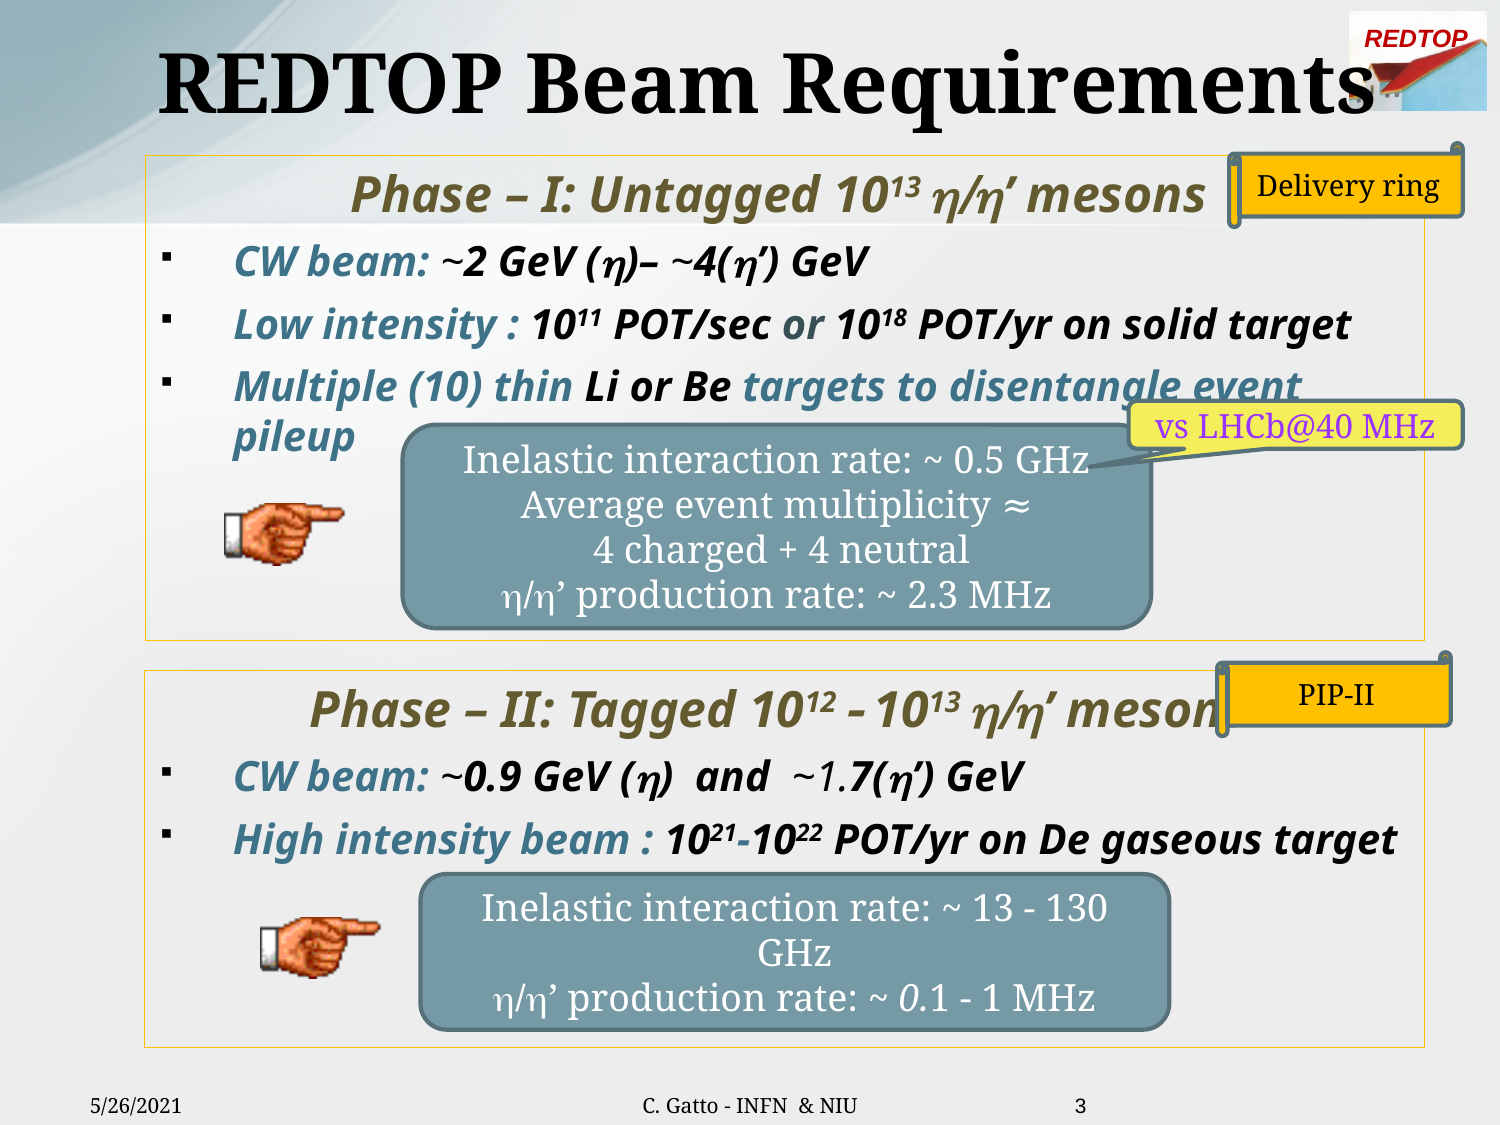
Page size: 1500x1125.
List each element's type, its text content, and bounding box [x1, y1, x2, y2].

text_box Phase – II: Tagged 1012 - 1013 h/h’ mesons CW beam: ~0.9 GeV (h) and ~1.7(h’) GeV High intensity beam : 1021-1022 POT/yr on De gaseous target [144, 670, 1425, 1048]
picture [0, 1, 1500, 1125]
text_box Phase – I: Untagged 1013 h/h’ mesons CW beam: ~2 GeV (h)– ~4(h’) GeV Low intensity : 1011 POT/sec or 1018 POT/yr on solid target Multiple (10) thin Li or Be targets to disentangle event pileup [145, 155, 1425, 641]
text_box Inelastic interaction rate: ~ 0.5 GHz Average event multiplicity ≈ 4 charged + 4 neutral h/h’ production rate: ~ 2.3 MHz [400, 422, 1154, 631]
footer C. Gatto - INFN & NIU [512, 1084, 988, 1125]
slide_number 3 [1074, 1084, 1425, 1125]
title REDTOP Beam Requirements [114, 48, 1421, 138]
text_box Delivery ring [1227, 141, 1465, 230]
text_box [1348, 11, 1487, 111]
text_box PIP-II [1215, 650, 1453, 739]
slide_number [75, 1084, 425, 1125]
text_box vs LHCb@40 MHz [1087, 398, 1465, 469]
text_box Inelastic interaction rate: ~ 13 - 130 GHz h/h’ production rate: ~ 0.1 - 1 MHz [418, 871, 1172, 1032]
